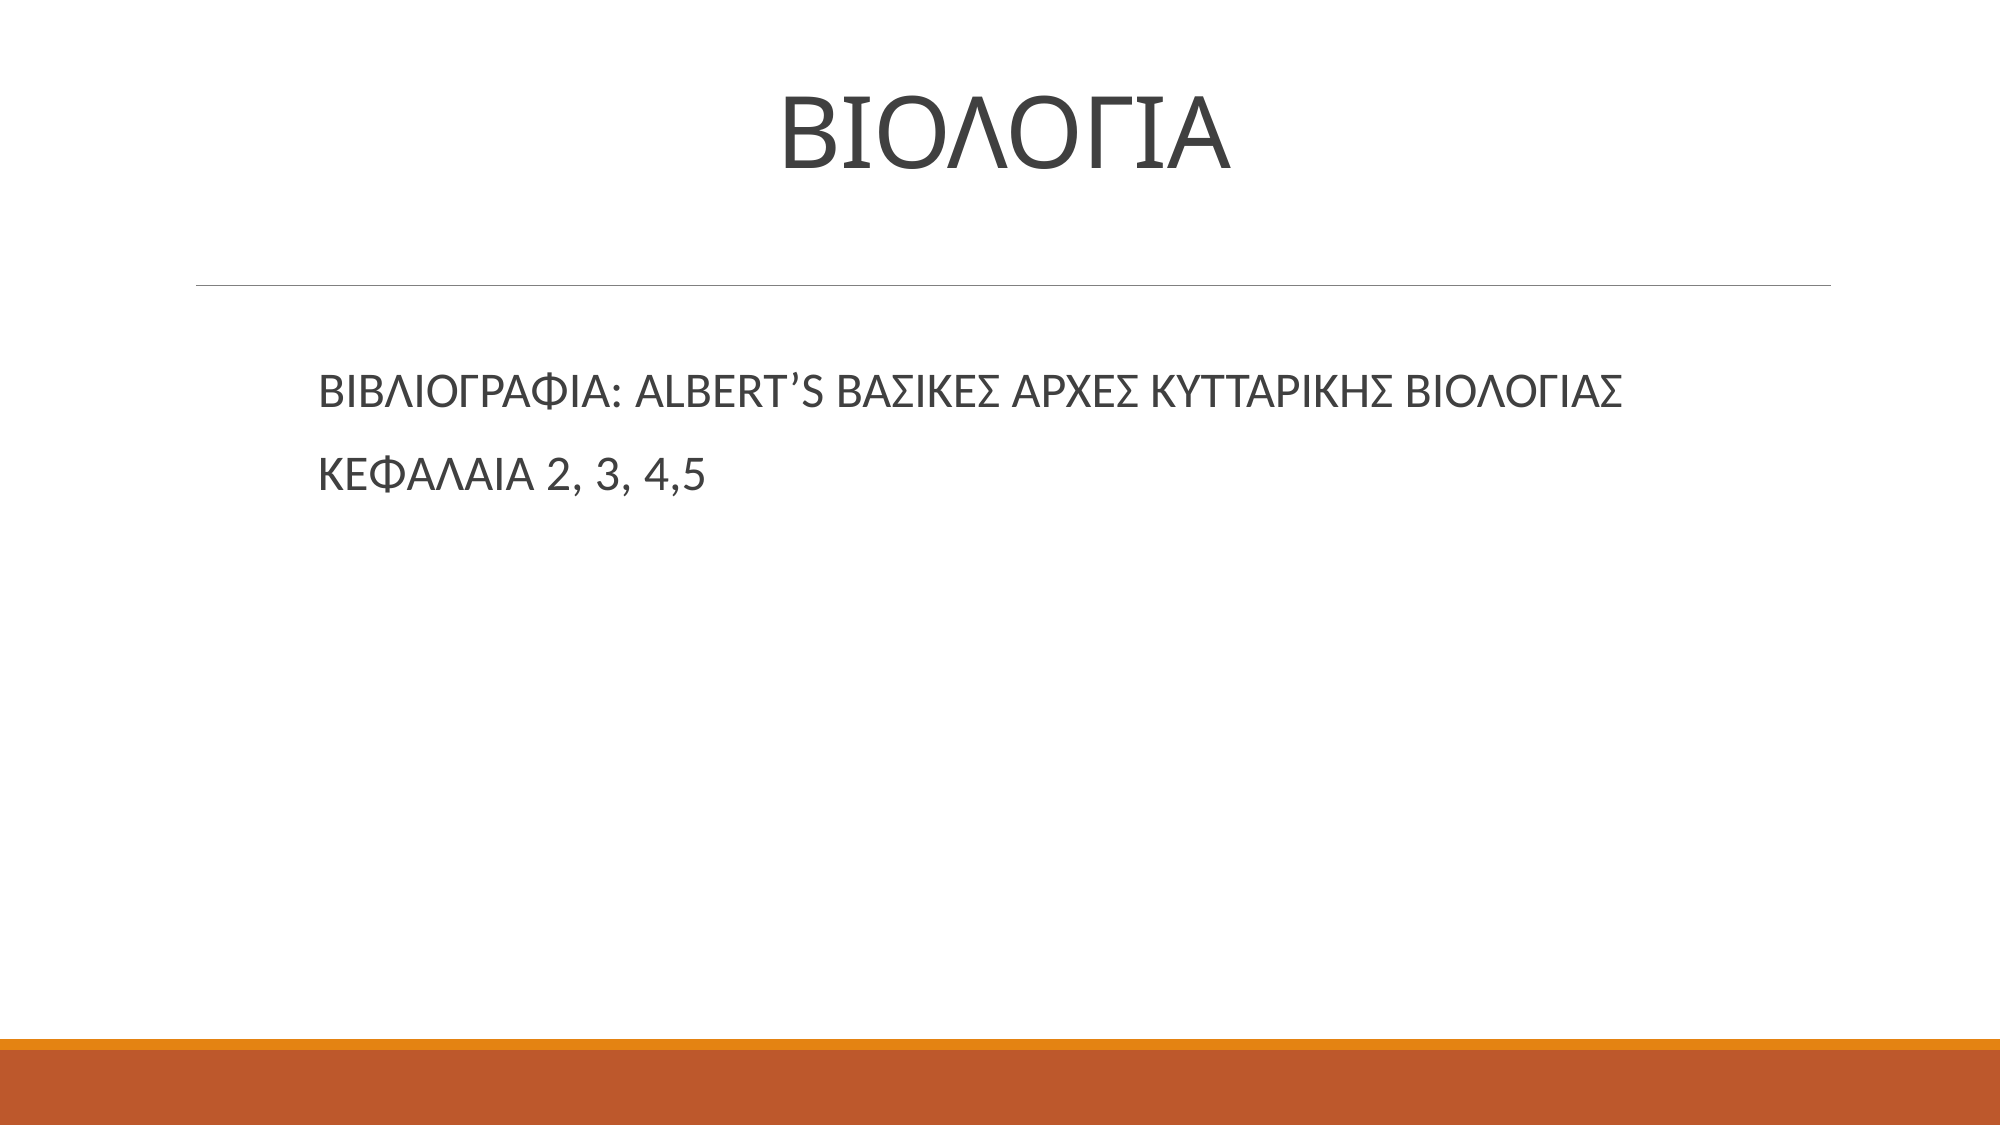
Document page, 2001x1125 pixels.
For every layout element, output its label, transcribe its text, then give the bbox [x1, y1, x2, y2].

title ΒΙΟΛΟΓΙΑ [384, 47, 1623, 197]
list ΒΙΒΛΙΟΓΡΑΦΙΑ: ALBERT’S ΒΑΣΙΚΕΣ ΑΡΧΕΣ ΚΥΤΤΑΡΙΚΗΣ ΒΙΟΛΟΓΙΑΣ ΚΕΦΑΛΑΙΑ 2, 3, 4,5 [303, 267, 1686, 963]
